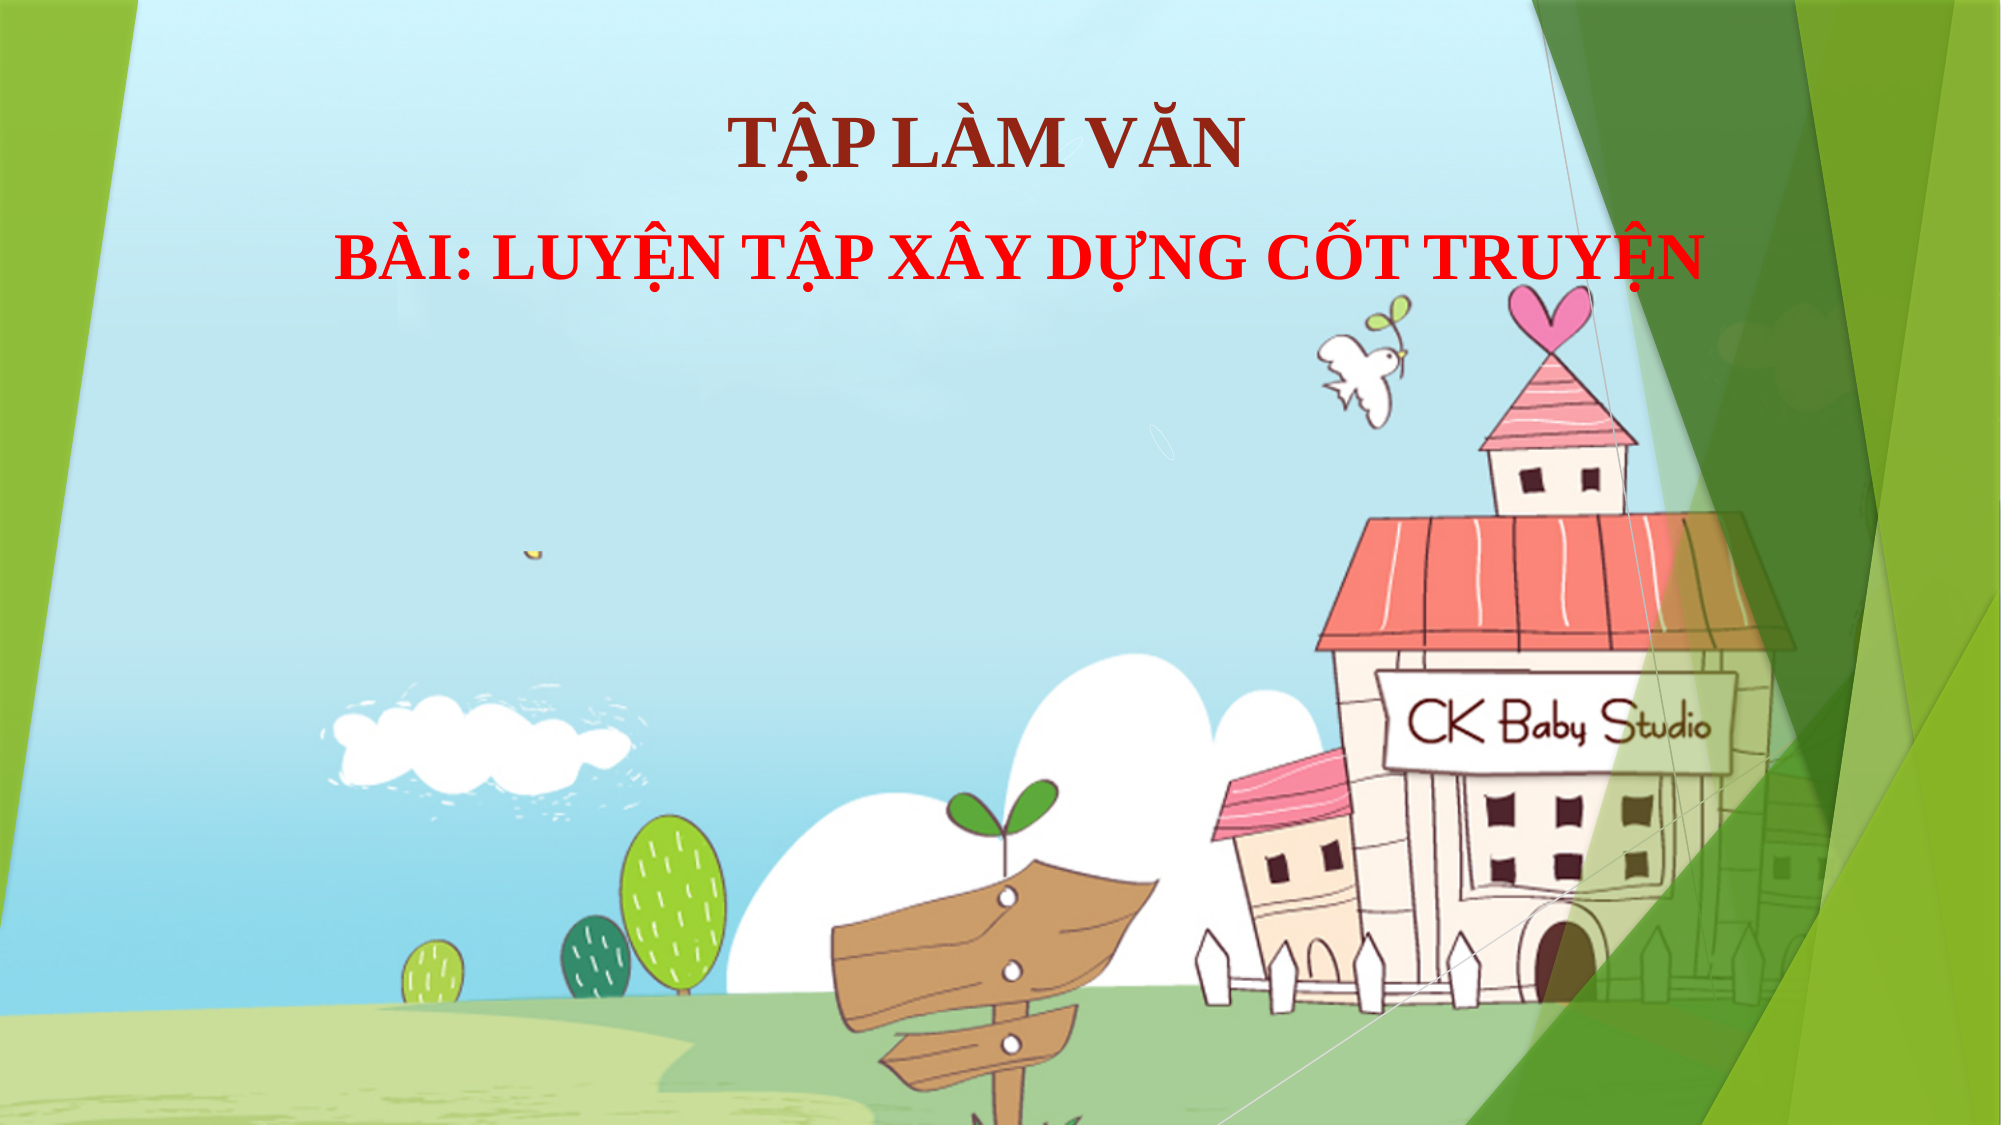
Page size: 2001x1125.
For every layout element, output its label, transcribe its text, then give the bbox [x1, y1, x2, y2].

picture [1592, 300, 1674, 635]
picture [1547, 46, 1605, 205]
text_box BÀI: LUYỆN TẬP XÂY DỰNG CỐT TRUYỆN [319, 205, 1722, 300]
picture [1221, 888, 1576, 1125]
text_box [1149, 425, 1175, 460]
text_box TẬP LÀM VĂN [712, 84, 1525, 190]
picture [0, 0, 1650, 1125]
